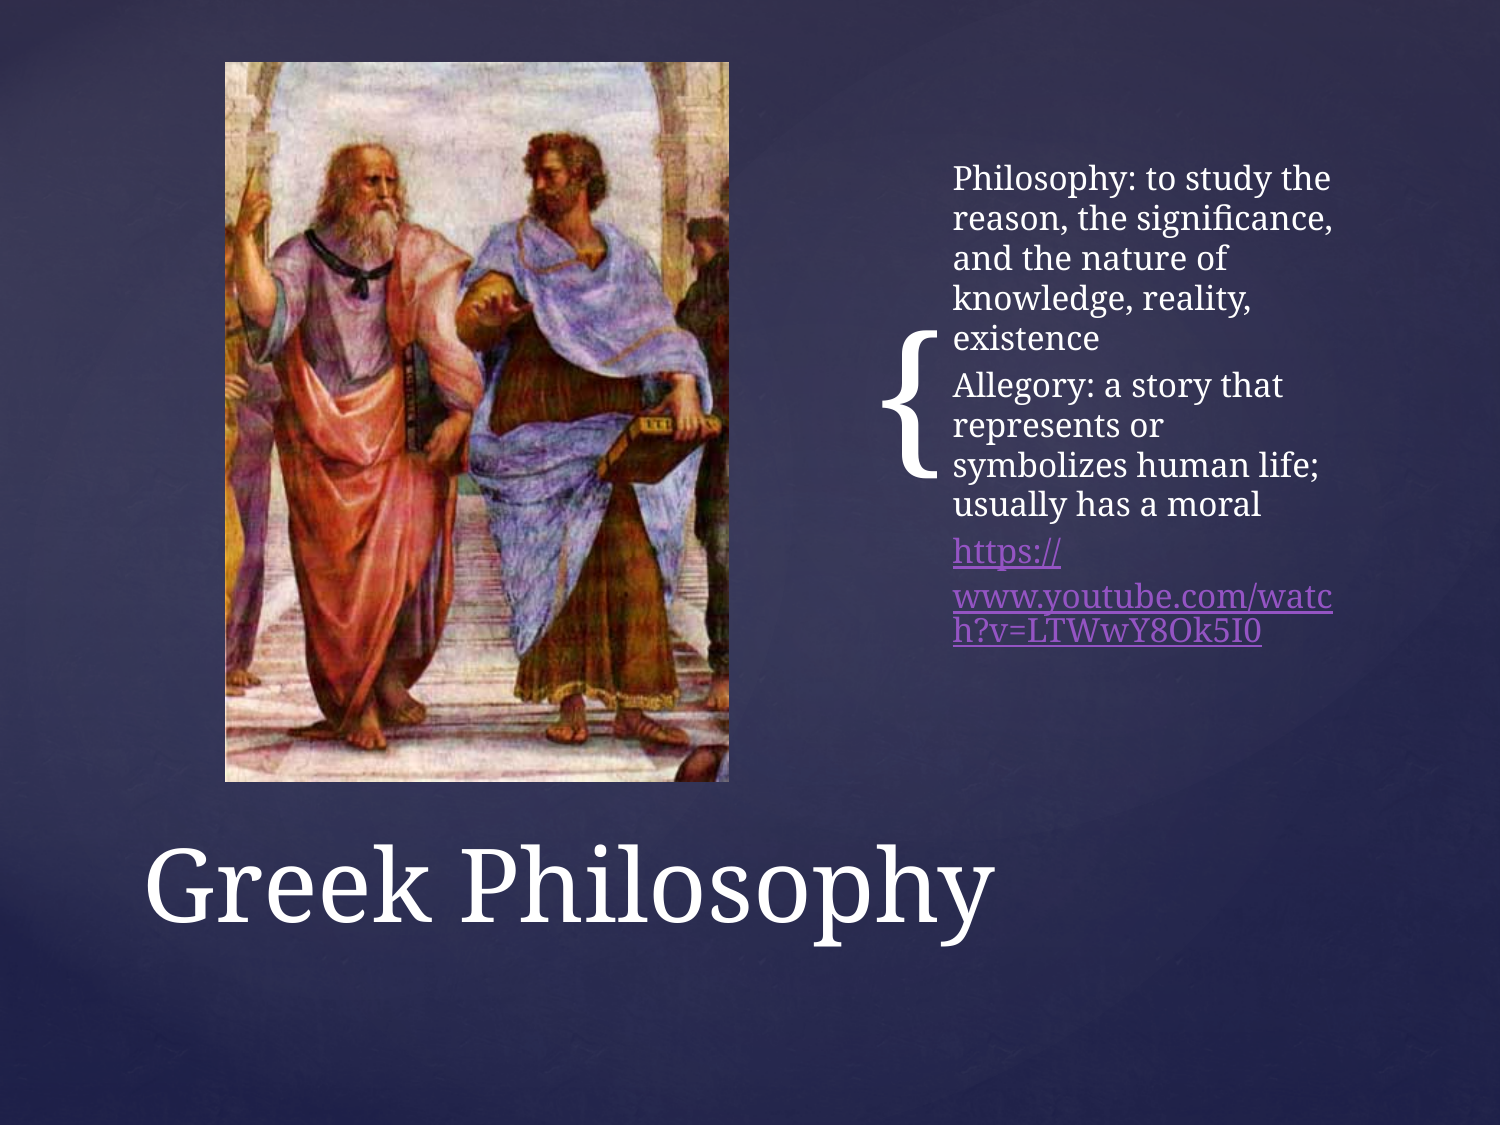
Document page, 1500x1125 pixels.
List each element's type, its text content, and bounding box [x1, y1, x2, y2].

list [224, 61, 729, 782]
list Philosophy: to study the reason, the significance, and the nature of knowledge, reality, existence Allegory: a story that represents or symbolizes human life; usually has a moral https://www.youtube.com/watch?v=LTWwY8Ok5I0 [937, 112, 1363, 713]
title Greek Philosophy [127, 800, 1365, 950]
